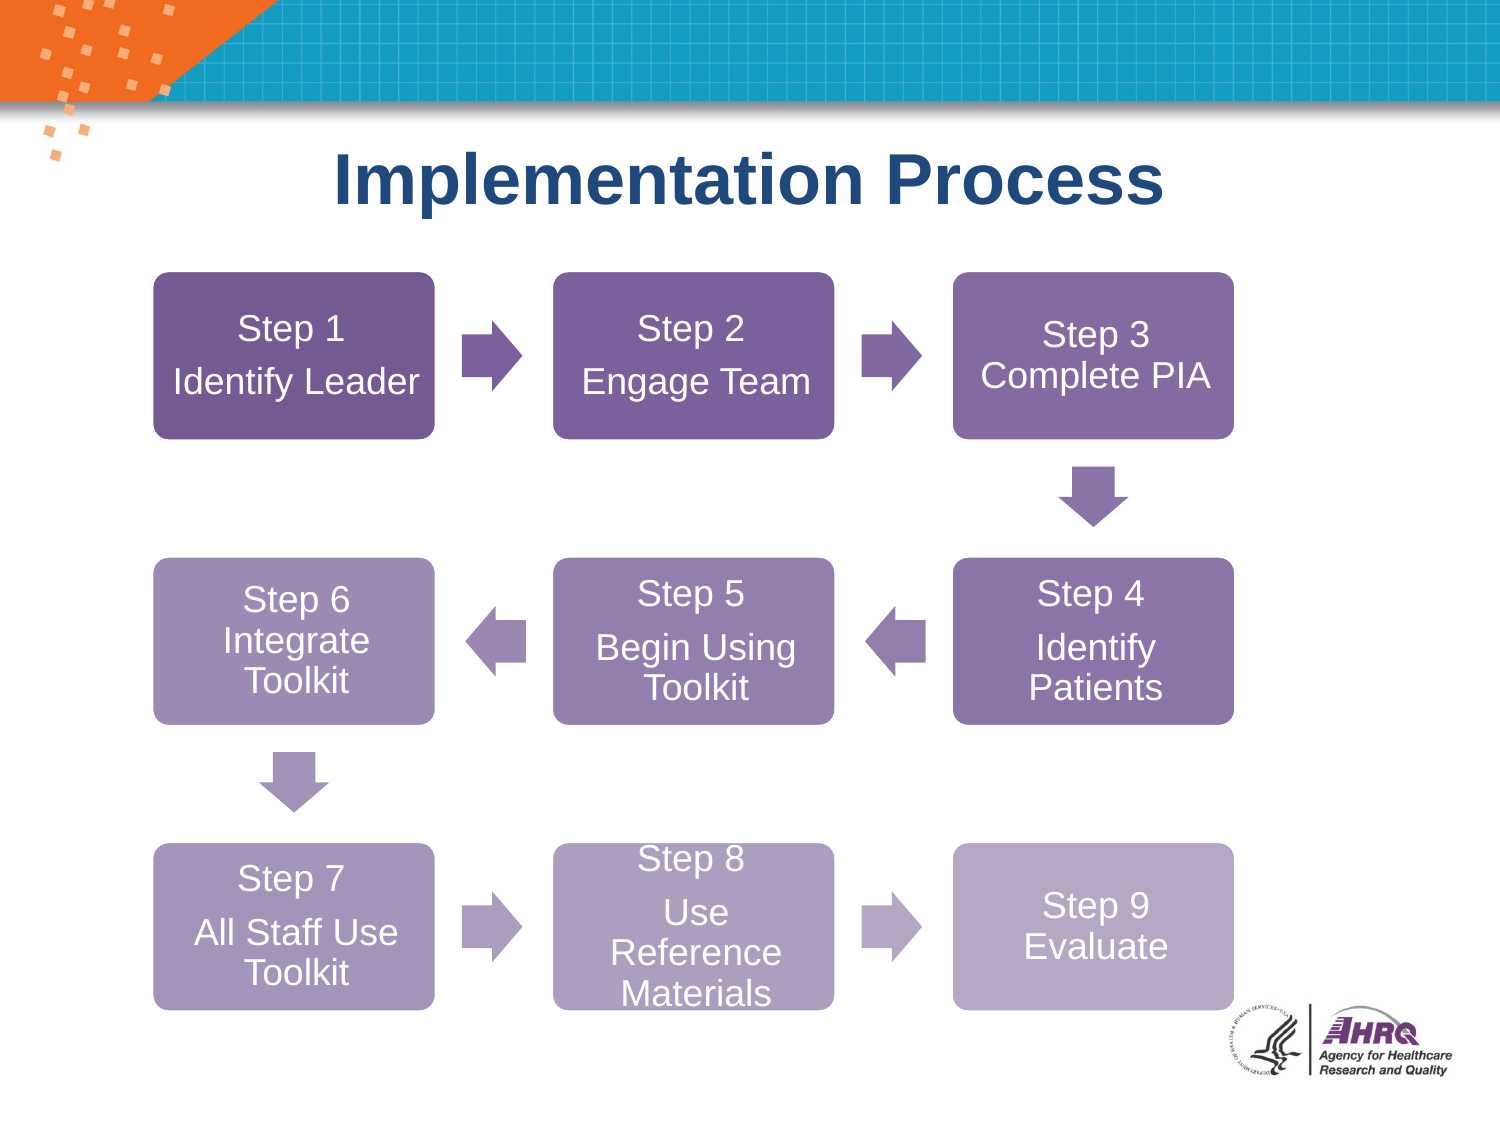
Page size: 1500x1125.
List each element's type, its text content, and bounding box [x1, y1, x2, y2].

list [74, 269, 1313, 1013]
title Implementation Process [75, 125, 1425, 227]
picture [0, 0, 1500, 168]
picture [1224, 999, 1457, 1081]
